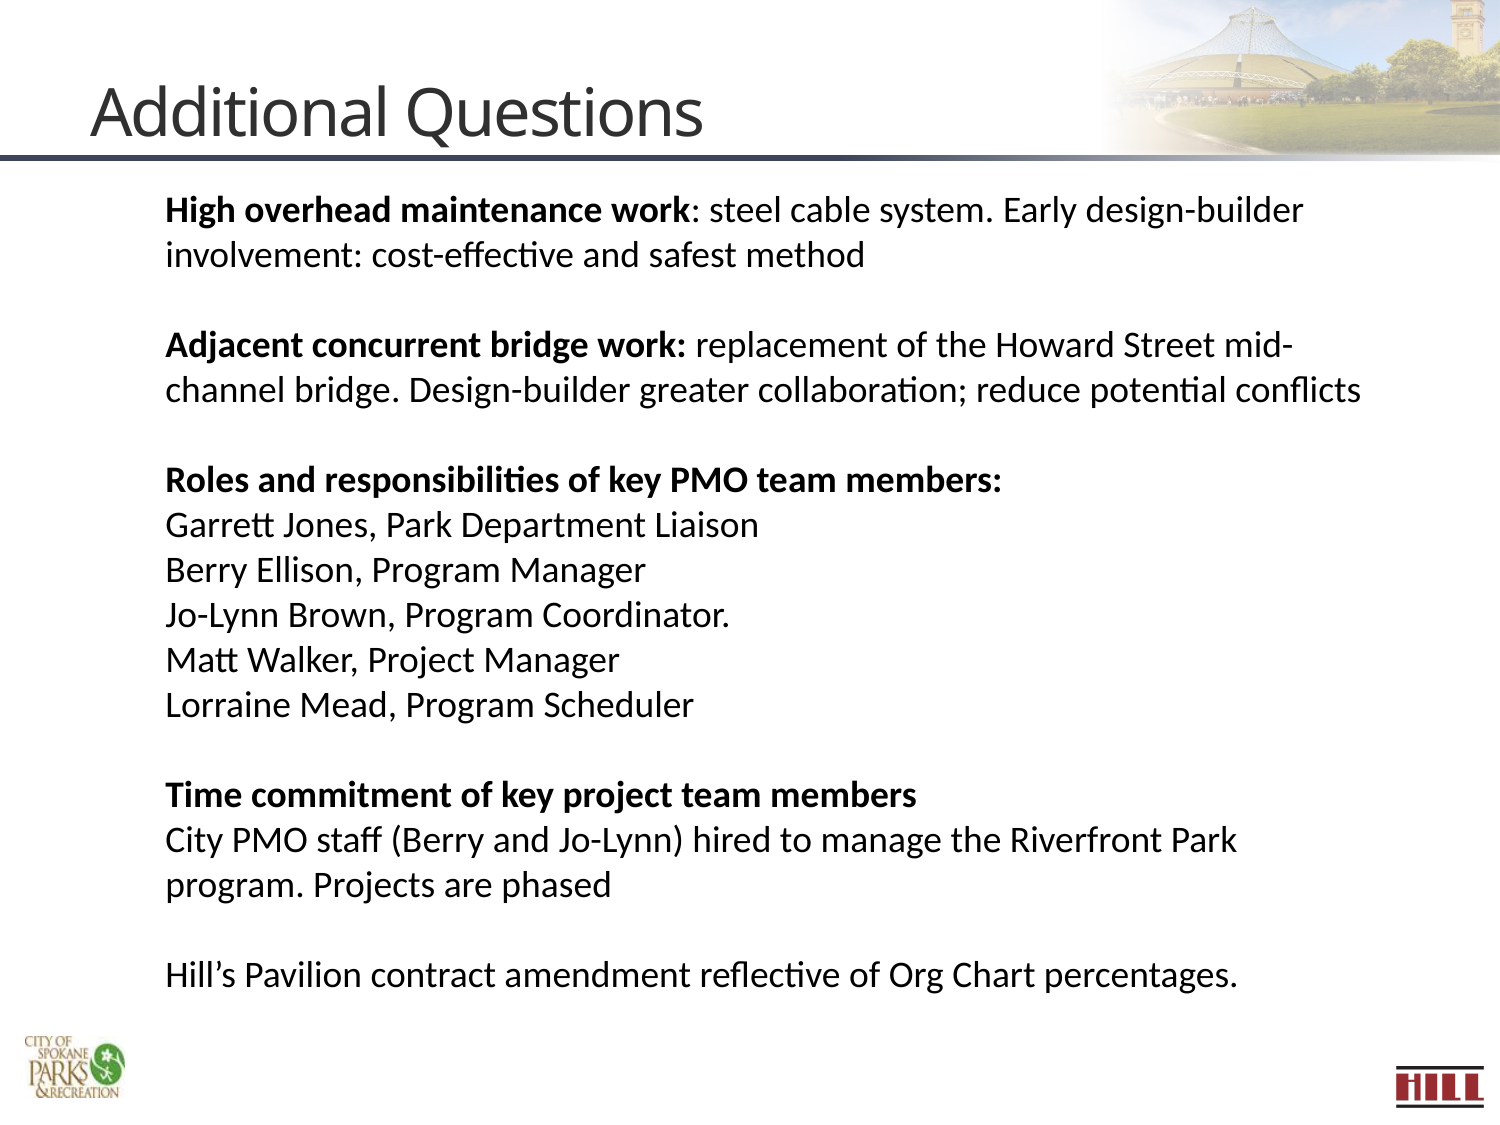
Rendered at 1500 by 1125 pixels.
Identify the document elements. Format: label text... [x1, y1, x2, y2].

picture [25, 1036, 125, 1098]
text_box High overhead maintenance work: steel cable system. Early design-builder involvement: cost-effective and safest method Adjacent concurrent bridge work: replacement of the Howard Street mid-channel bridge. Design-builder greater collaboration; reduce potential conflicts Roles and responsibilities of key PMO team members: Garrett Jones, Park Department Liaison Berry Ellison, Program Manager Jo-Lynn Brown, Program Coordinator. Matt Walker, Project Manager Lorraine Mead, Program Scheduler Time commitment of key project team members City PMO staff (Berry and Jo-Lynn) hired to manage the Riverfront Park program. Projects are phased Hill’s Pavilion contract amendment reflective of Org Chart percentages. [74, 177, 1397, 1048]
picture [1391, 1066, 1492, 1117]
text_box Additional Questions [74, 62, 1307, 150]
